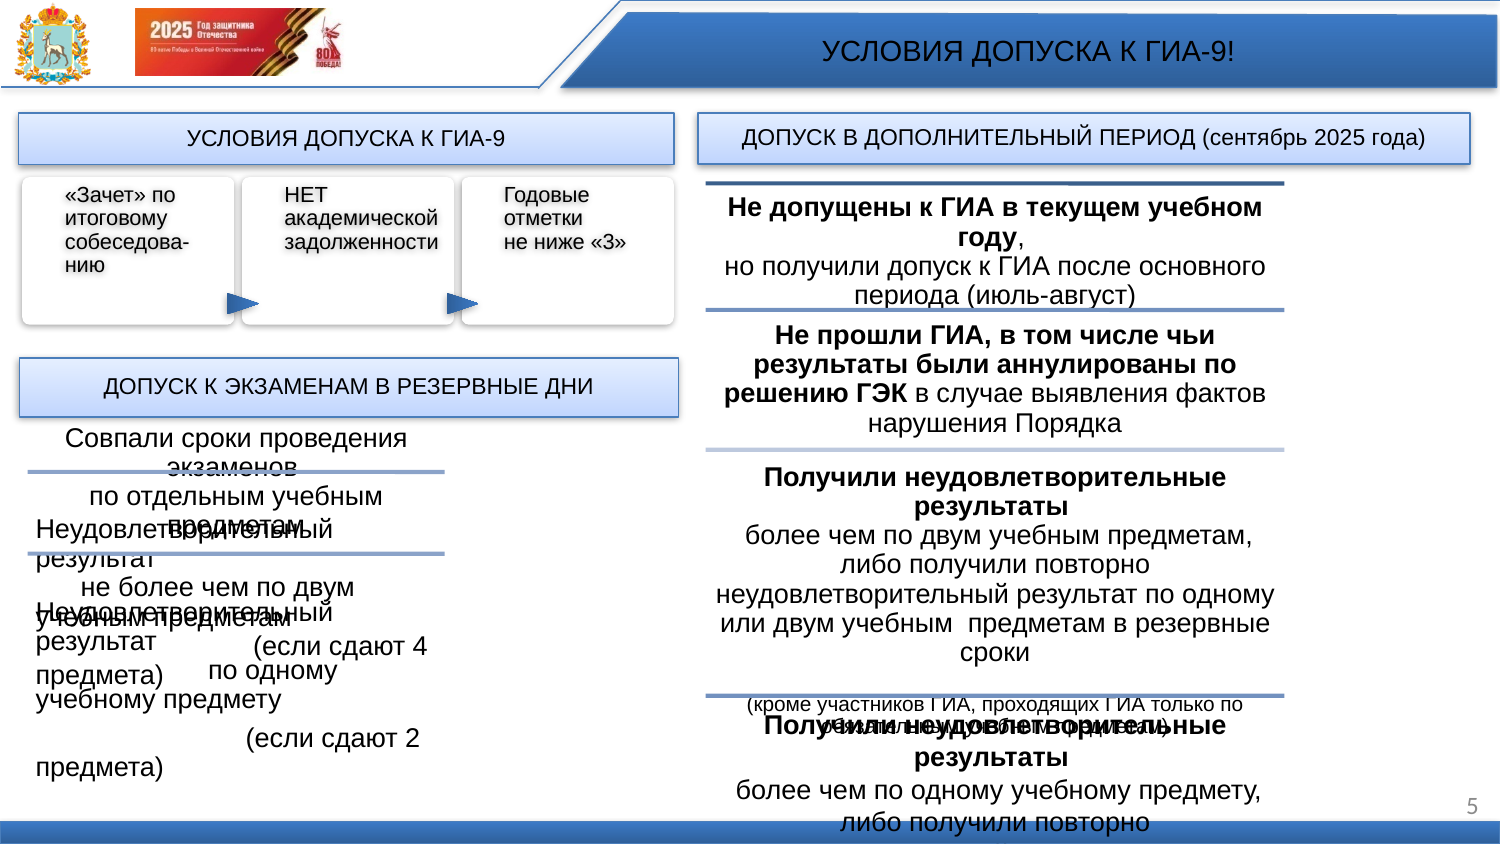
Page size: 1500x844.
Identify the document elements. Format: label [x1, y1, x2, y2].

text_box [0, 0, 1500, 844]
text_box [19, 357, 679, 748]
picture [135, 7, 354, 77]
picture [14, 2, 91, 85]
text_box [21, 176, 675, 325]
text_box [697, 112, 1471, 794]
